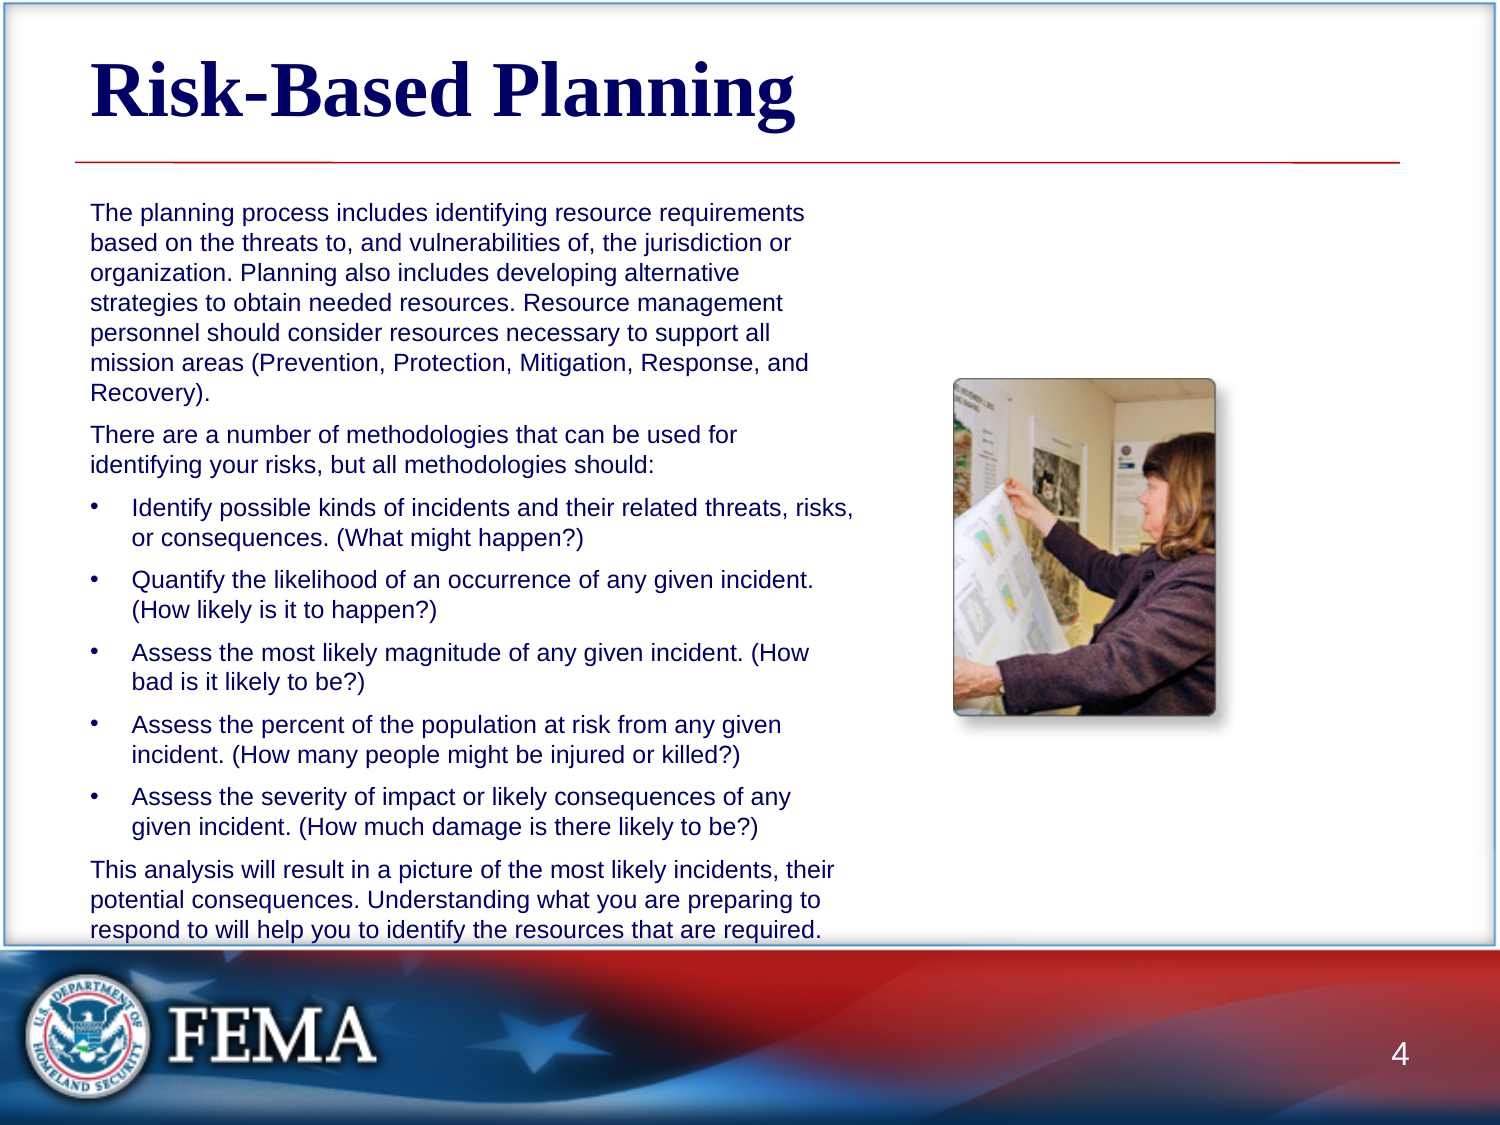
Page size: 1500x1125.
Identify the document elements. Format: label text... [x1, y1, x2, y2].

picture [0, 0, 1500, 1125]
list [953, 378, 1235, 737]
slide_number 4 [1074, 1024, 1425, 1103]
list The planning process includes identifying resource requirements based on the threats to, and vulnerabilities of, the jurisdiction or organization. Planning also includes developing alternative strategies to obtain needed resources. Resource management personnel should consider resources necessary to support all mission areas (Prevention, Protection, Mitigation, Response, and Recovery). There are a number of methodologies that can be used for identifying your risks, but all methodologies should: Identify possible kinds of incidents and their related threats, risks, or consequences. (What might happen?) Quantify the likelihood of an occurrence of any given incident. (How likely is it to happen?) Assess the most likely magnitude of any given incident. (How bad is it likely to be?) Assess the percent of the population at risk from any given incident. (How many people might be injured or killed?) Assess the severity of impact or likely consequences of any given incident. (How much damage is there likely to be?) This analysis will result in a picture of the most likely incidents, their potential consequences. Understanding what you are preparing to respond to will help you to identify the resources that are required. [75, 189, 872, 927]
title Risk-Based Planning [75, 32, 1425, 138]
